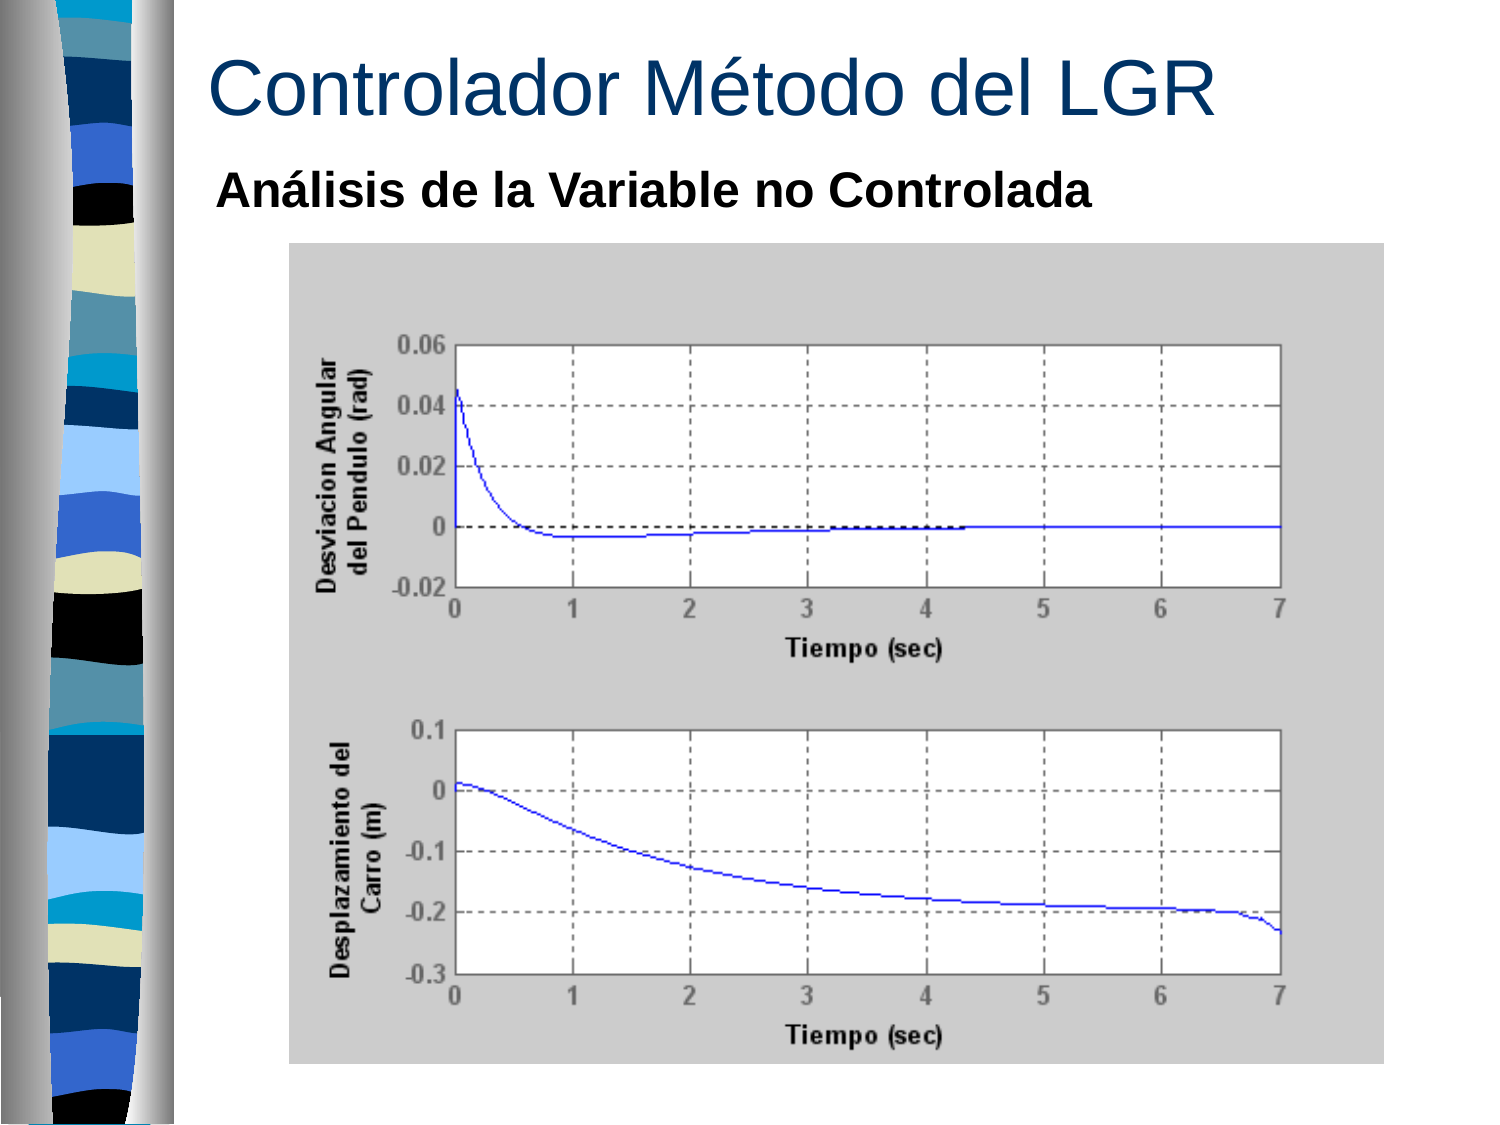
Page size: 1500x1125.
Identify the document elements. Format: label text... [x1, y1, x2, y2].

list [289, 243, 1384, 1065]
text_box Análisis de la Variable no Controlada [197, 148, 1129, 232]
text_box Controlador Método del LGR [192, 31, 1468, 138]
